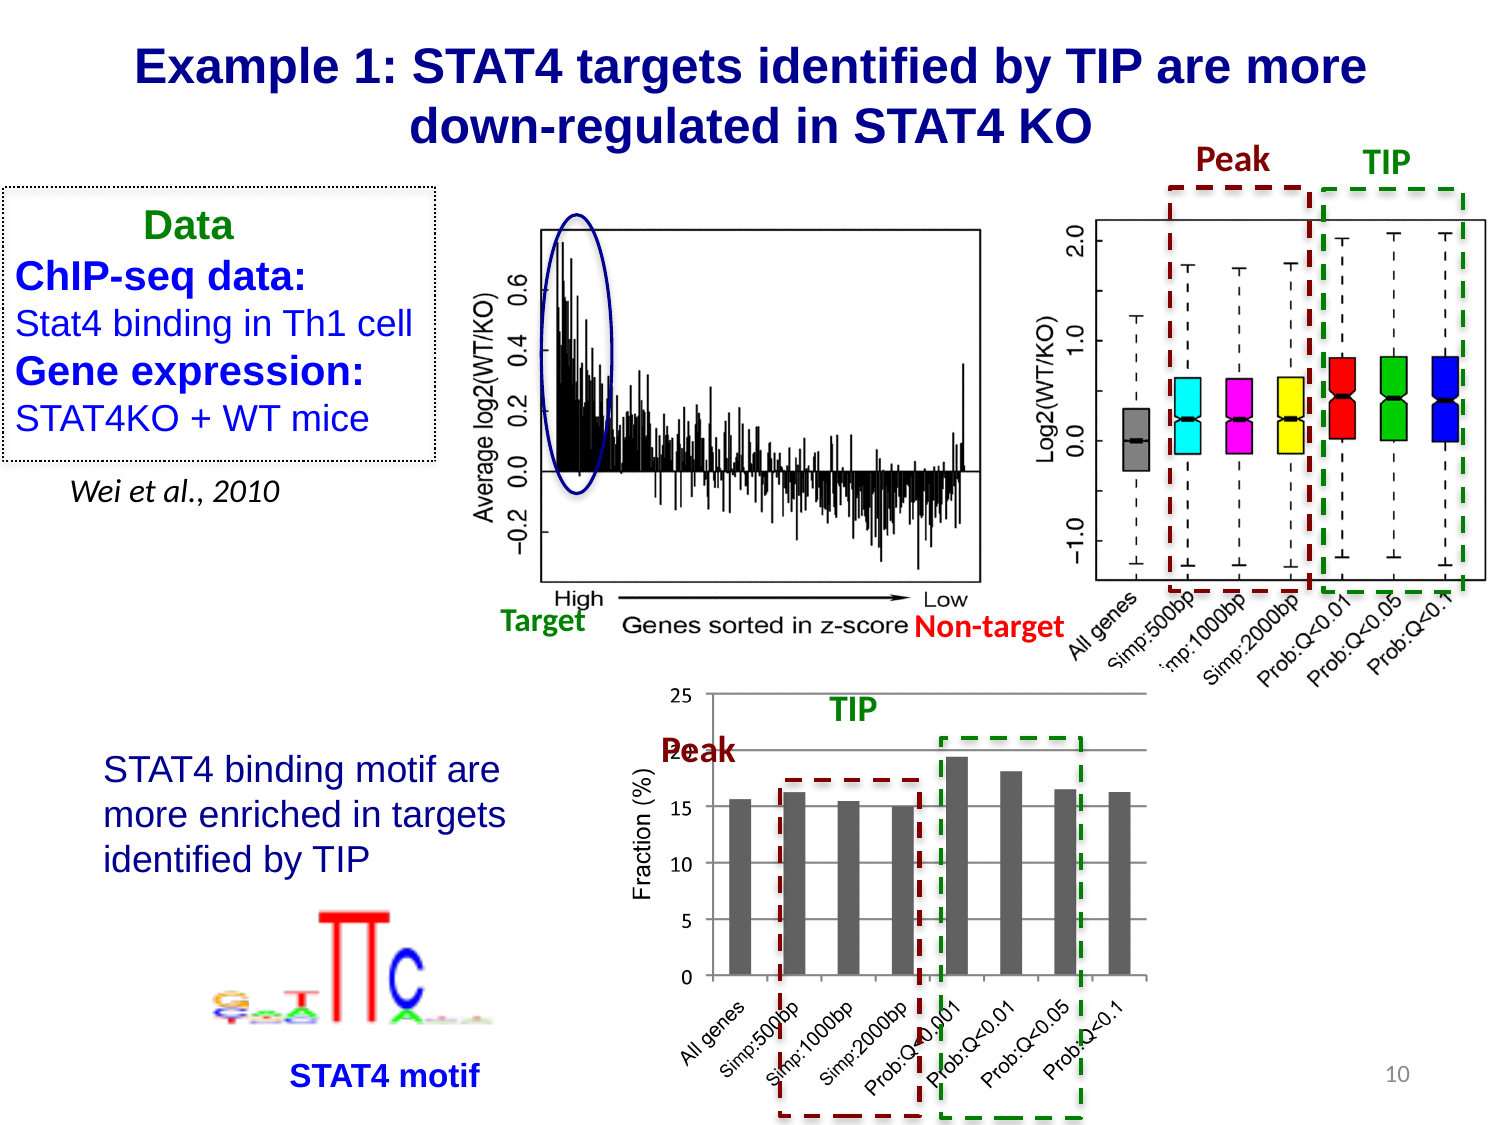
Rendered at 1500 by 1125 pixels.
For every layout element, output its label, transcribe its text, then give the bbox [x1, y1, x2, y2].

slide_number 10 [1176, 1042, 1425, 1103]
text_box [1323, 188, 1464, 213]
picture [597, 214, 1495, 1125]
text_box STAT4 binding motif are more enriched in targets identified by TIP [88, 737, 542, 888]
title Example 1: STAT4 targets identified by TIP are more down-regulated in STAT4 KO [76, 0, 1427, 188]
text_box TIP [1347, 129, 1500, 190]
text_box Non-target [899, 596, 1012, 652]
text_box [1169, 187, 1310, 213]
text_box Peak [1181, 126, 1321, 187]
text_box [128, 830, 582, 1103]
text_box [435, 214, 991, 643]
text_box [0, 187, 457, 585]
